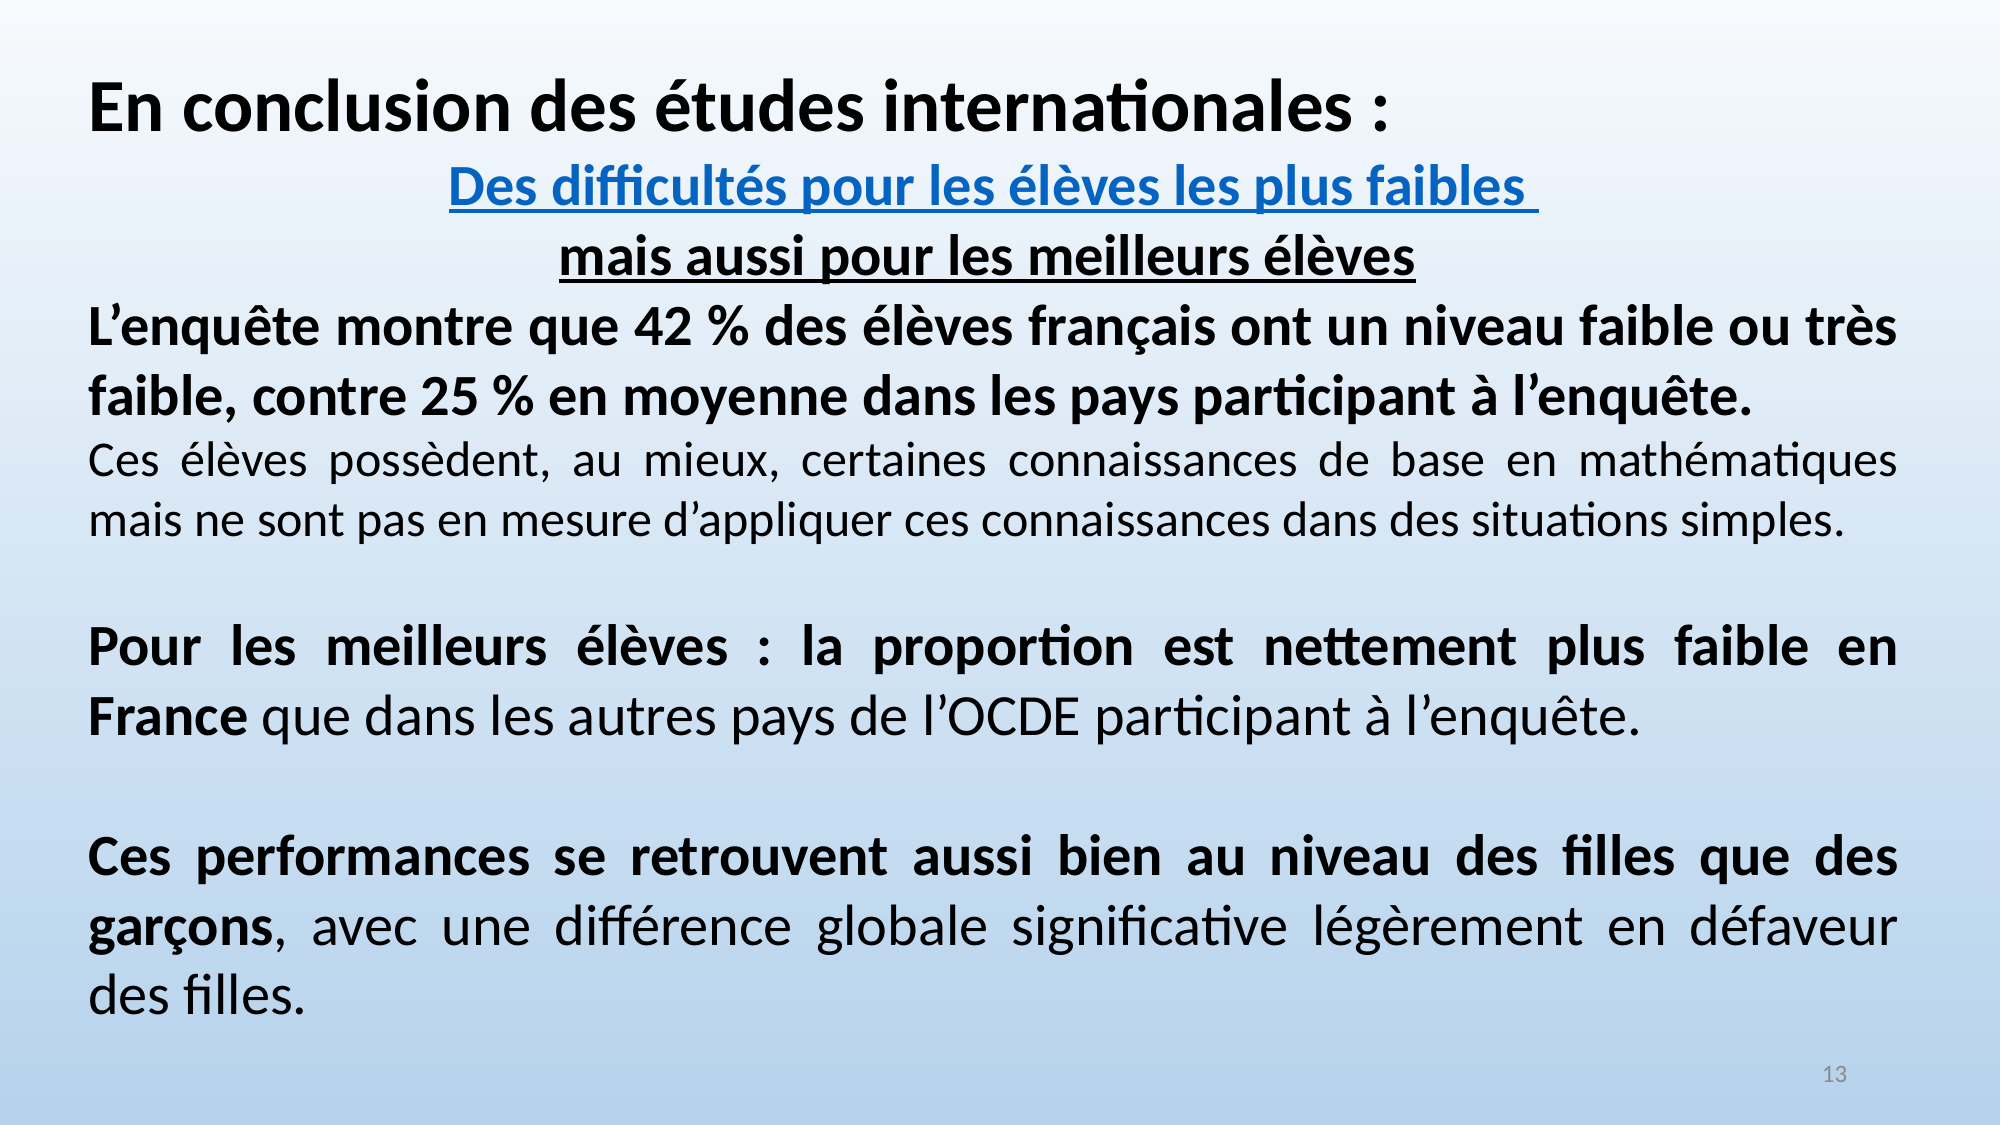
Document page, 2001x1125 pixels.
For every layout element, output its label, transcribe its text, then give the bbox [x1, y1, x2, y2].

slide_number 13 [1412, 1042, 1863, 1103]
text_box En conclusion des études internationales : Des difficultés pour les élèves les plus faibles mais aussi pour les meilleurs élèves L’enquête montre que 42 % des élèves français ont un niveau faible ou très faible, contre 25 % en moyenne dans les pays participant à l’enquête. Ces élèves possèdent, au mieux, certaines connaissances de base en mathématiques mais ne sont pas en mesure d’appliquer ces connaissances dans des situations simples. Pour les meilleurs élèves : la proportion est nettement plus faible en France que dans les autres pays de l’OCDE participant à l’enquête. Ces performances se retrouvent aussi bien au niveau des filles que des garçons, avec une différence globale significative légèrement en défaveur des filles. [73, 49, 1914, 1035]
